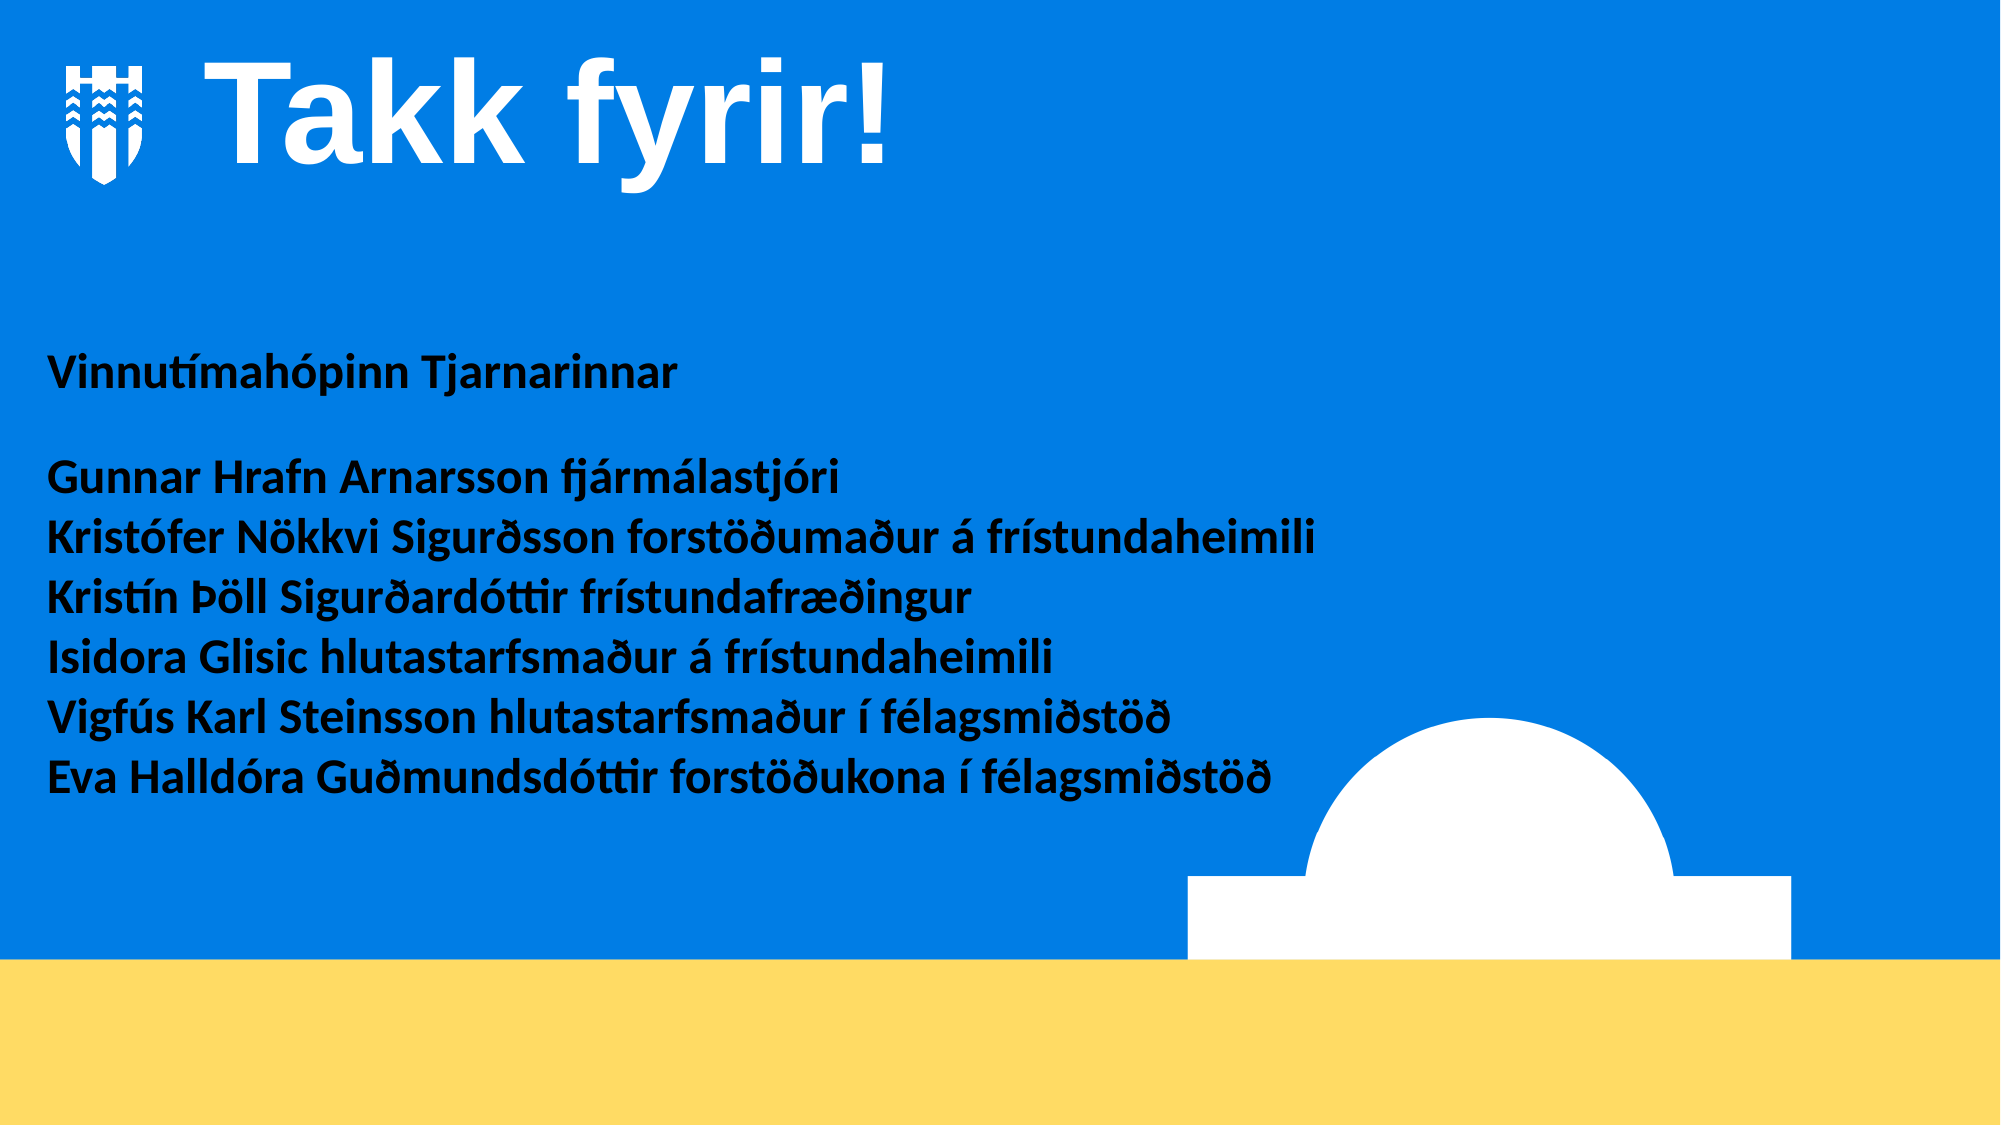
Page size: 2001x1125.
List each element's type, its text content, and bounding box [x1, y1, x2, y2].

text_box Vinnutímahópinn Tjarnarinnar Gunnar Hrafn Arnarsson fjármálastjóri Kristófer Nökkvi Sigurðsson forstöðumaður á frístundaheimili Kristín Þöll Sigurðardóttir frístundafræðingur Isidora Glisic hlutastarfsmaður á frístundaheimili Vigfús Karl Steinsson hlutastarfsmaður í félagsmiðstöð Eva Halldóra Guðmundsdóttir forstöðukona í félagsmiðstöð [32, 331, 1382, 902]
list Takk fyrir! [188, 30, 1909, 168]
picture [0, 0, 2001, 1125]
